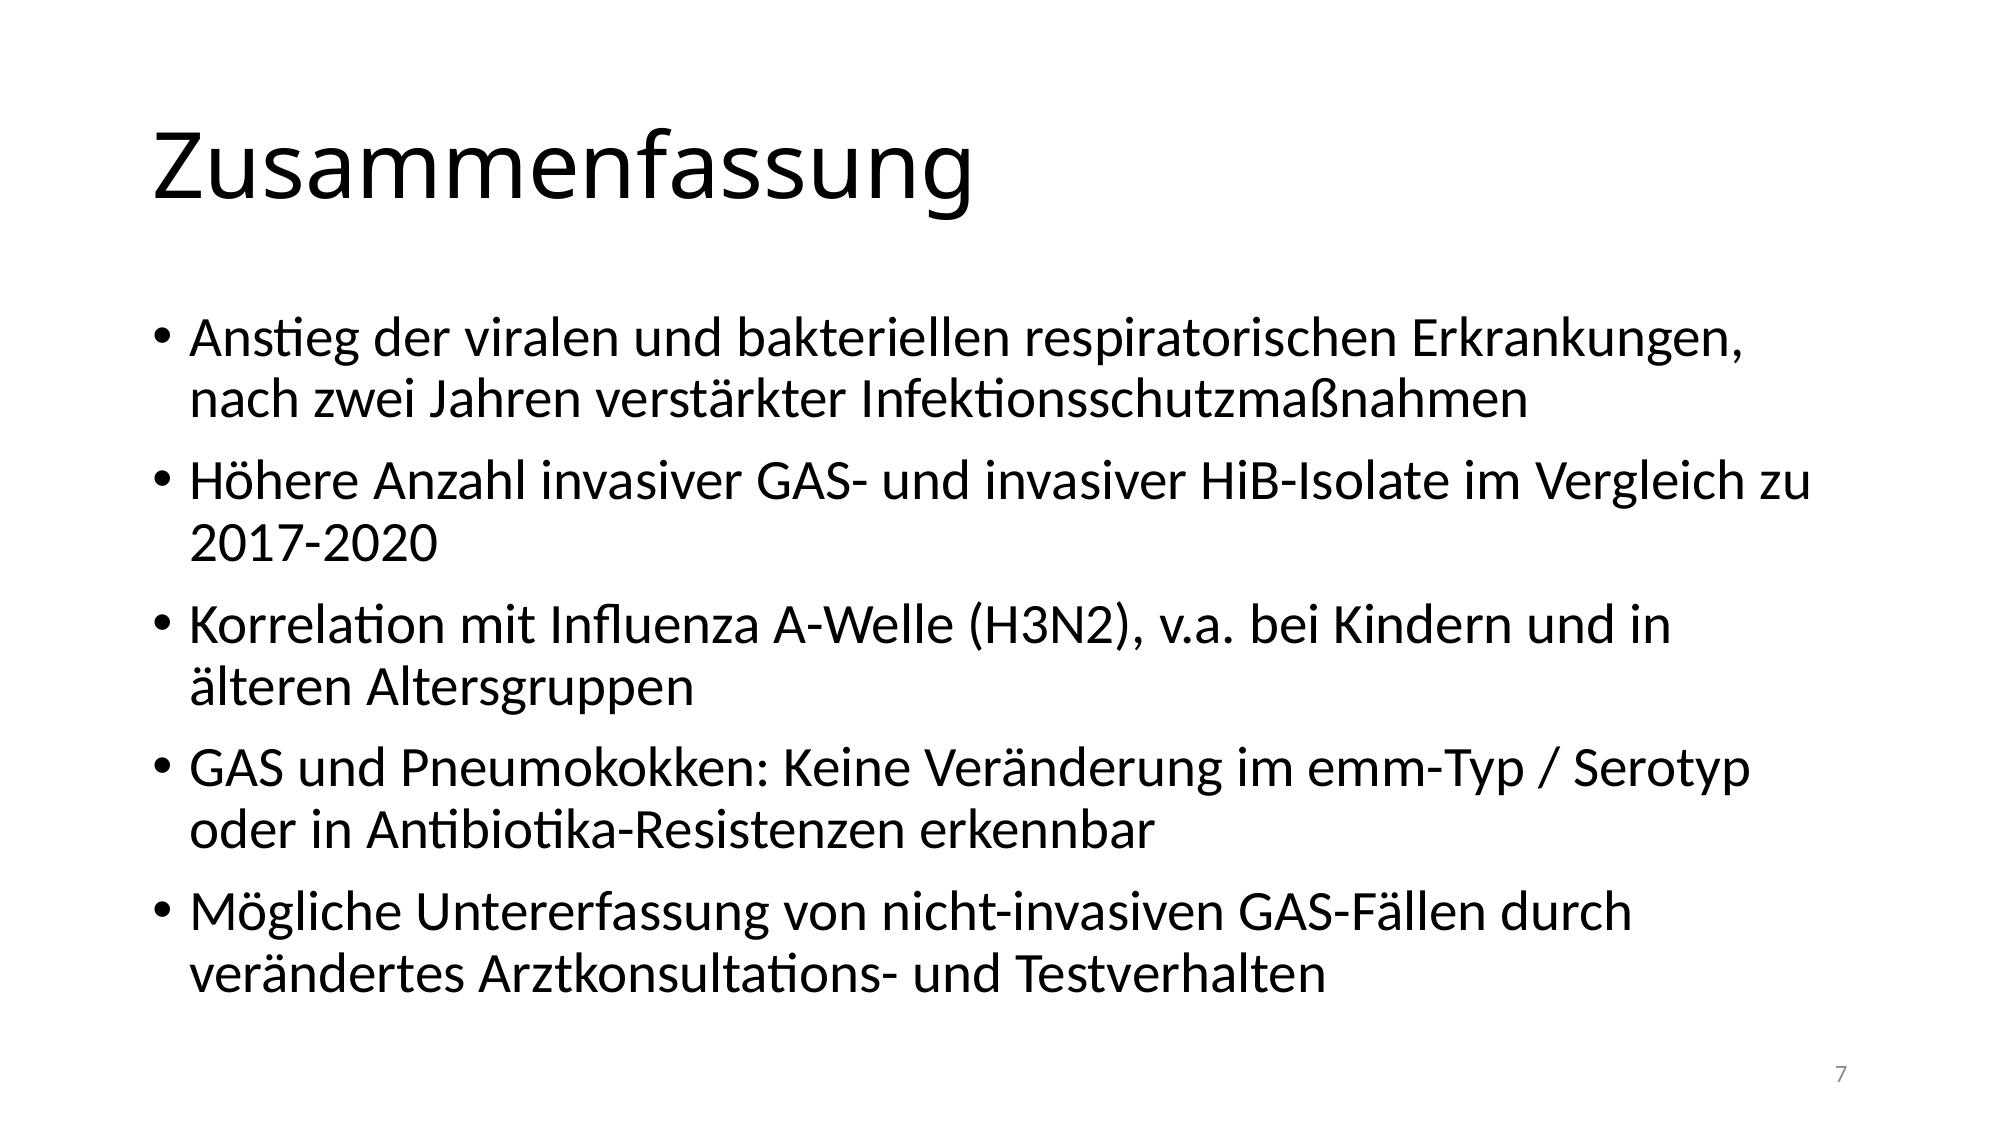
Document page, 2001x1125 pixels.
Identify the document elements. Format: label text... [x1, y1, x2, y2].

list Anstieg der viralen und bakteriellen respiratorischen Erkrankungen, nach zwei Jahren verstärkter Infektionsschutzmaßnahmen Höhere Anzahl invasiver GAS- und invasiver HiB-Isolate im Vergleich zu 2017-2020 Korrelation mit Influenza A-Welle (H3N2), v.a. bei Kindern und in älteren Altersgruppen GAS und Pneumokokken: Keine Veränderung im emm-Typ / Serotyp oder in Antibiotika-Resistenzen erkennbar Mögliche Untererfassung von nicht-invasiven GAS-Fällen durch verändertes Arztkonsultations- und Testverhalten [137, 299, 1863, 1014]
title Zusammenfassung [137, 59, 1863, 278]
slide_number 7 [1412, 1042, 1863, 1103]
